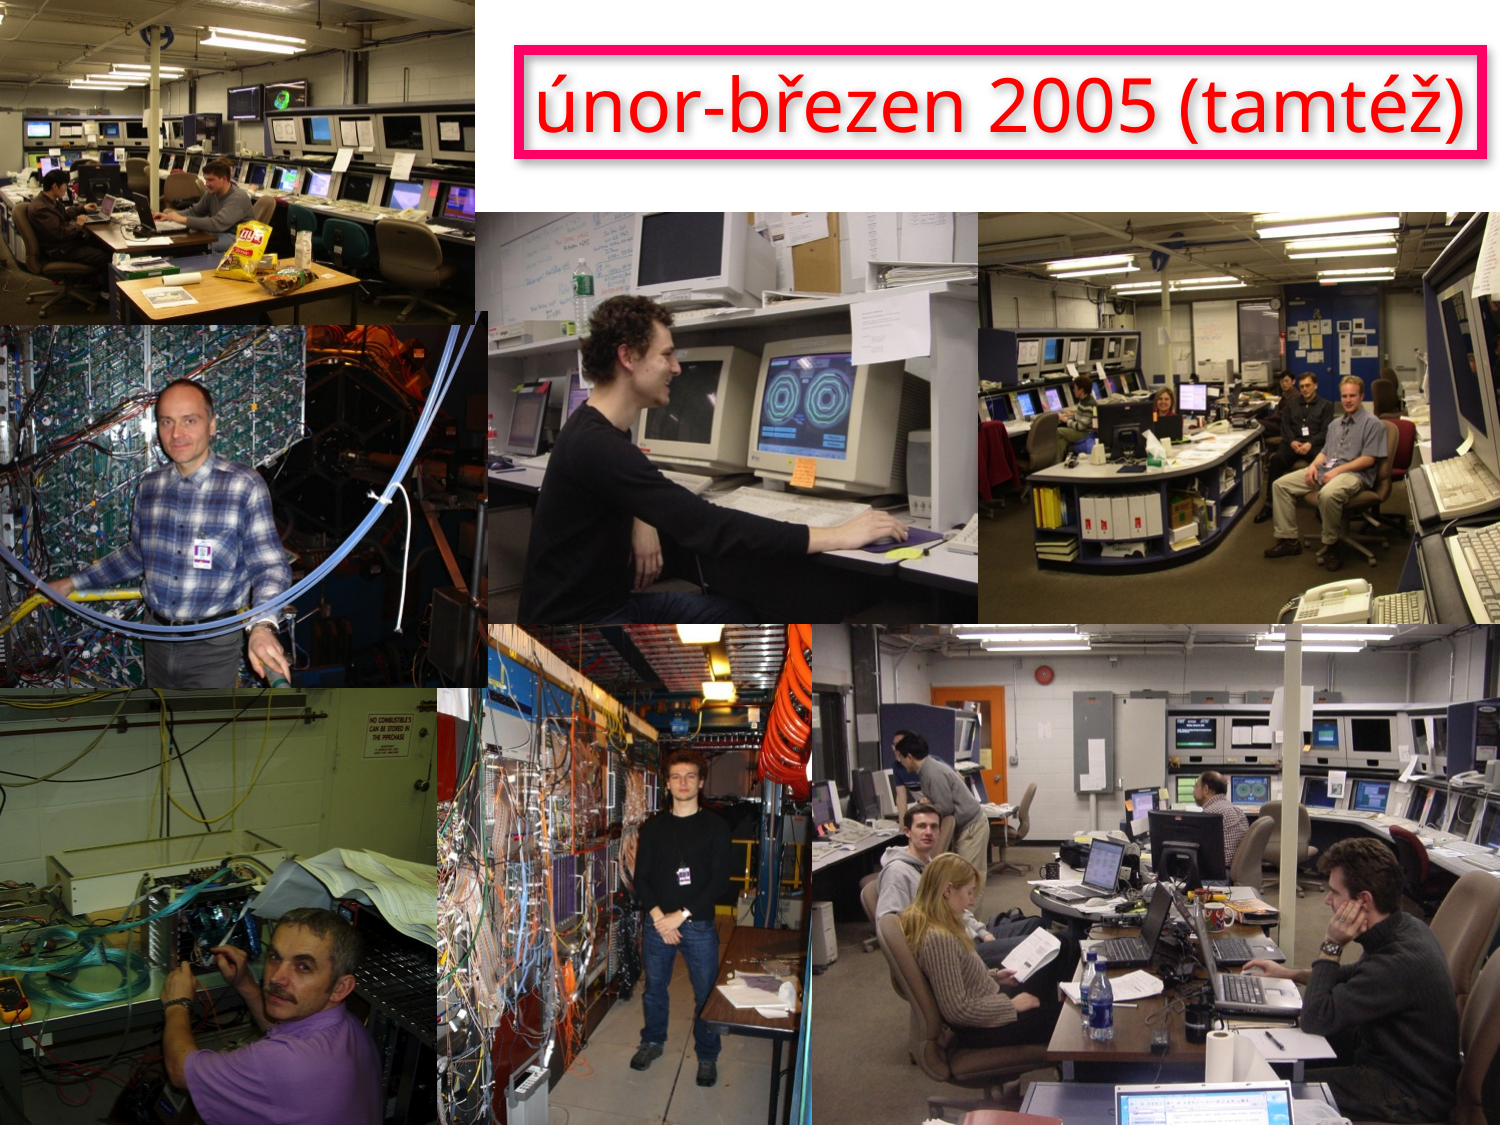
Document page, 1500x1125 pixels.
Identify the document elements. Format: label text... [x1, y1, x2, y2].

picture [0, 0, 1500, 1125]
text_box únor-březen 2005 (tamtéž) [519, 49, 1483, 155]
